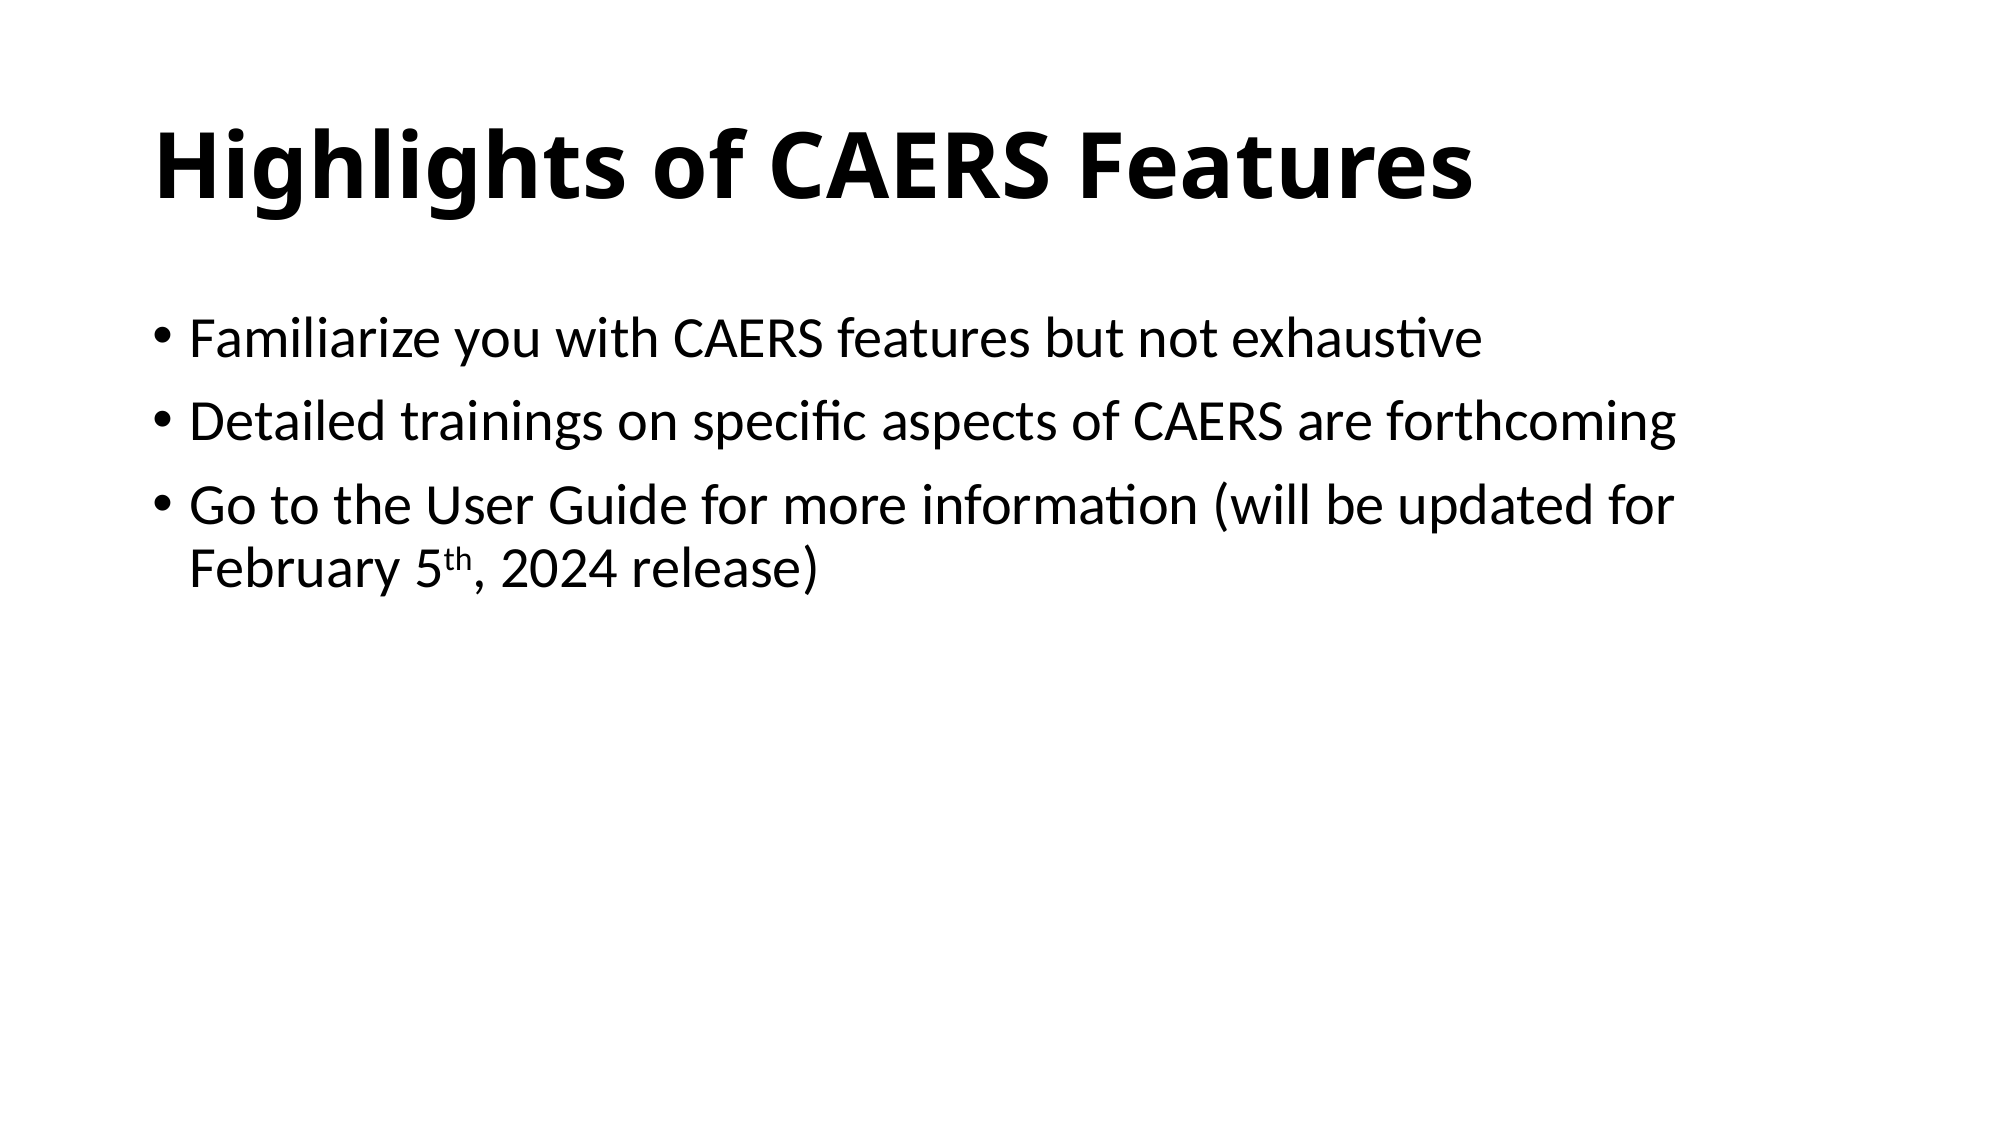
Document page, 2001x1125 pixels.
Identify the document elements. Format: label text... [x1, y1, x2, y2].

list Familiarize you with CAERS features but not exhaustive Detailed trainings on specific aspects of CAERS are forthcoming Go to the User Guide for more information (will be updated for February 5th, 2024 release) [137, 299, 1863, 1014]
title Highlights of CAERS Features [137, 59, 1863, 278]
